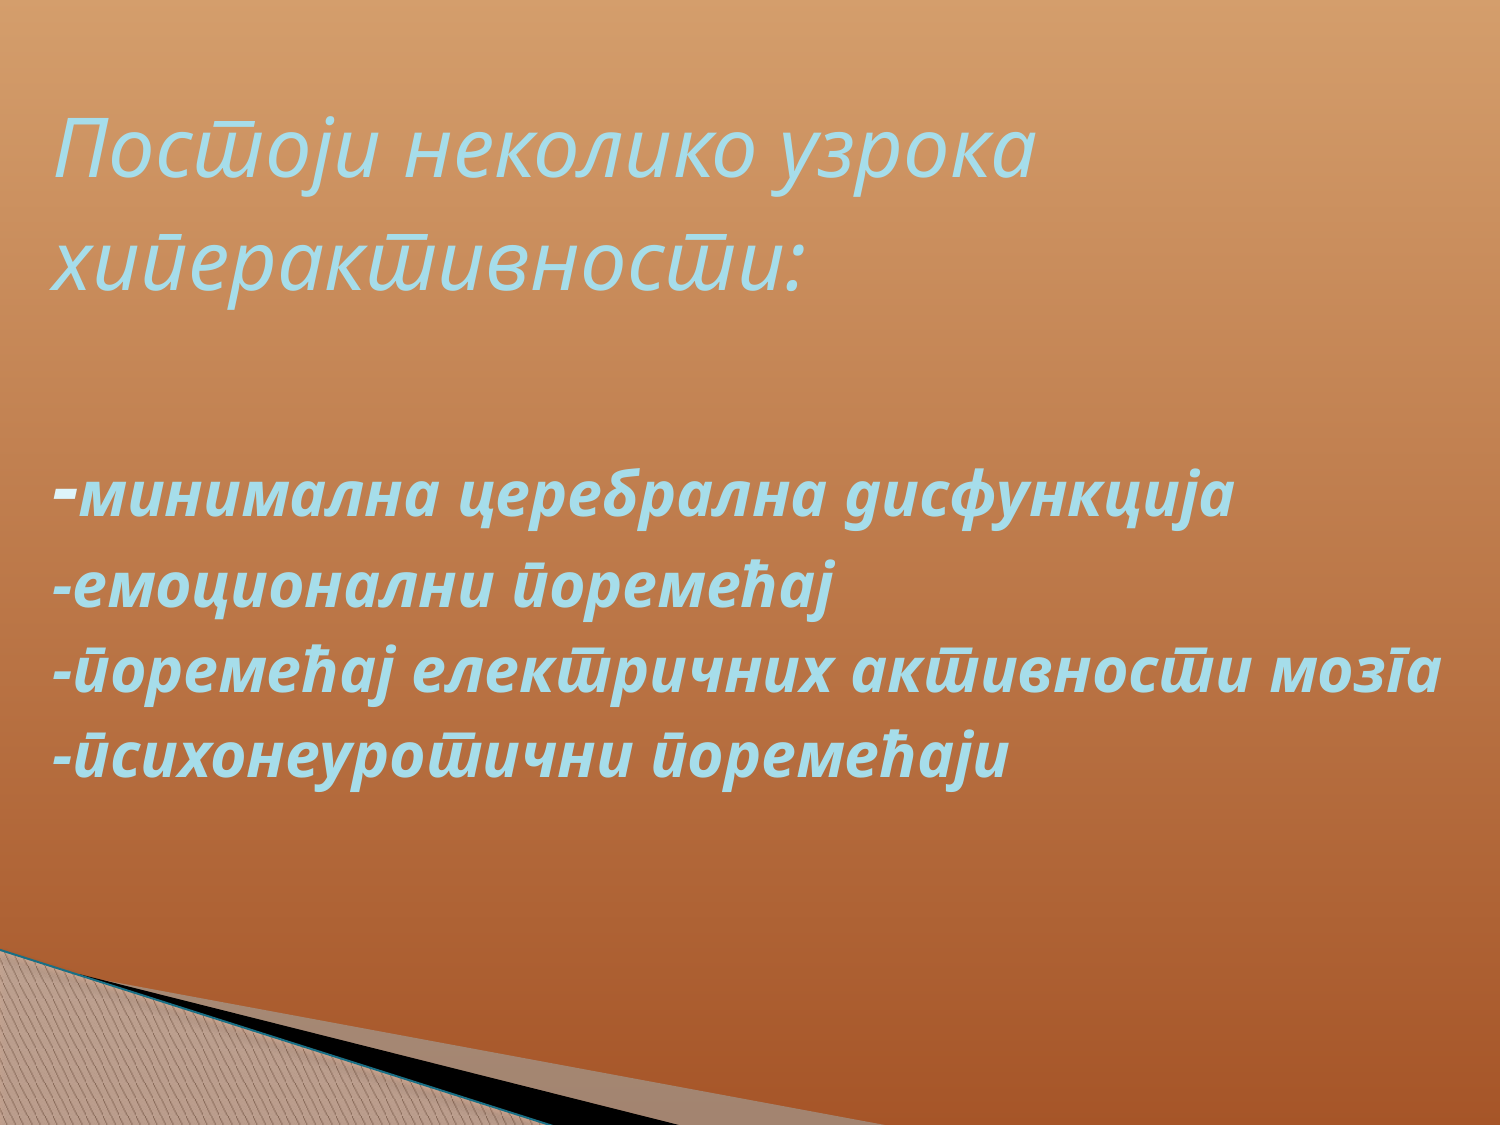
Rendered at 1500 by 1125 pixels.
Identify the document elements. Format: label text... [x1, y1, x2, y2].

title Постоји неколико узрока хиперактивности: -минимална церебрална дисфункција -емоционални поремећај -поремећај електричних активности мозга -психонеуротични поремећаји [37, 45, 1463, 925]
